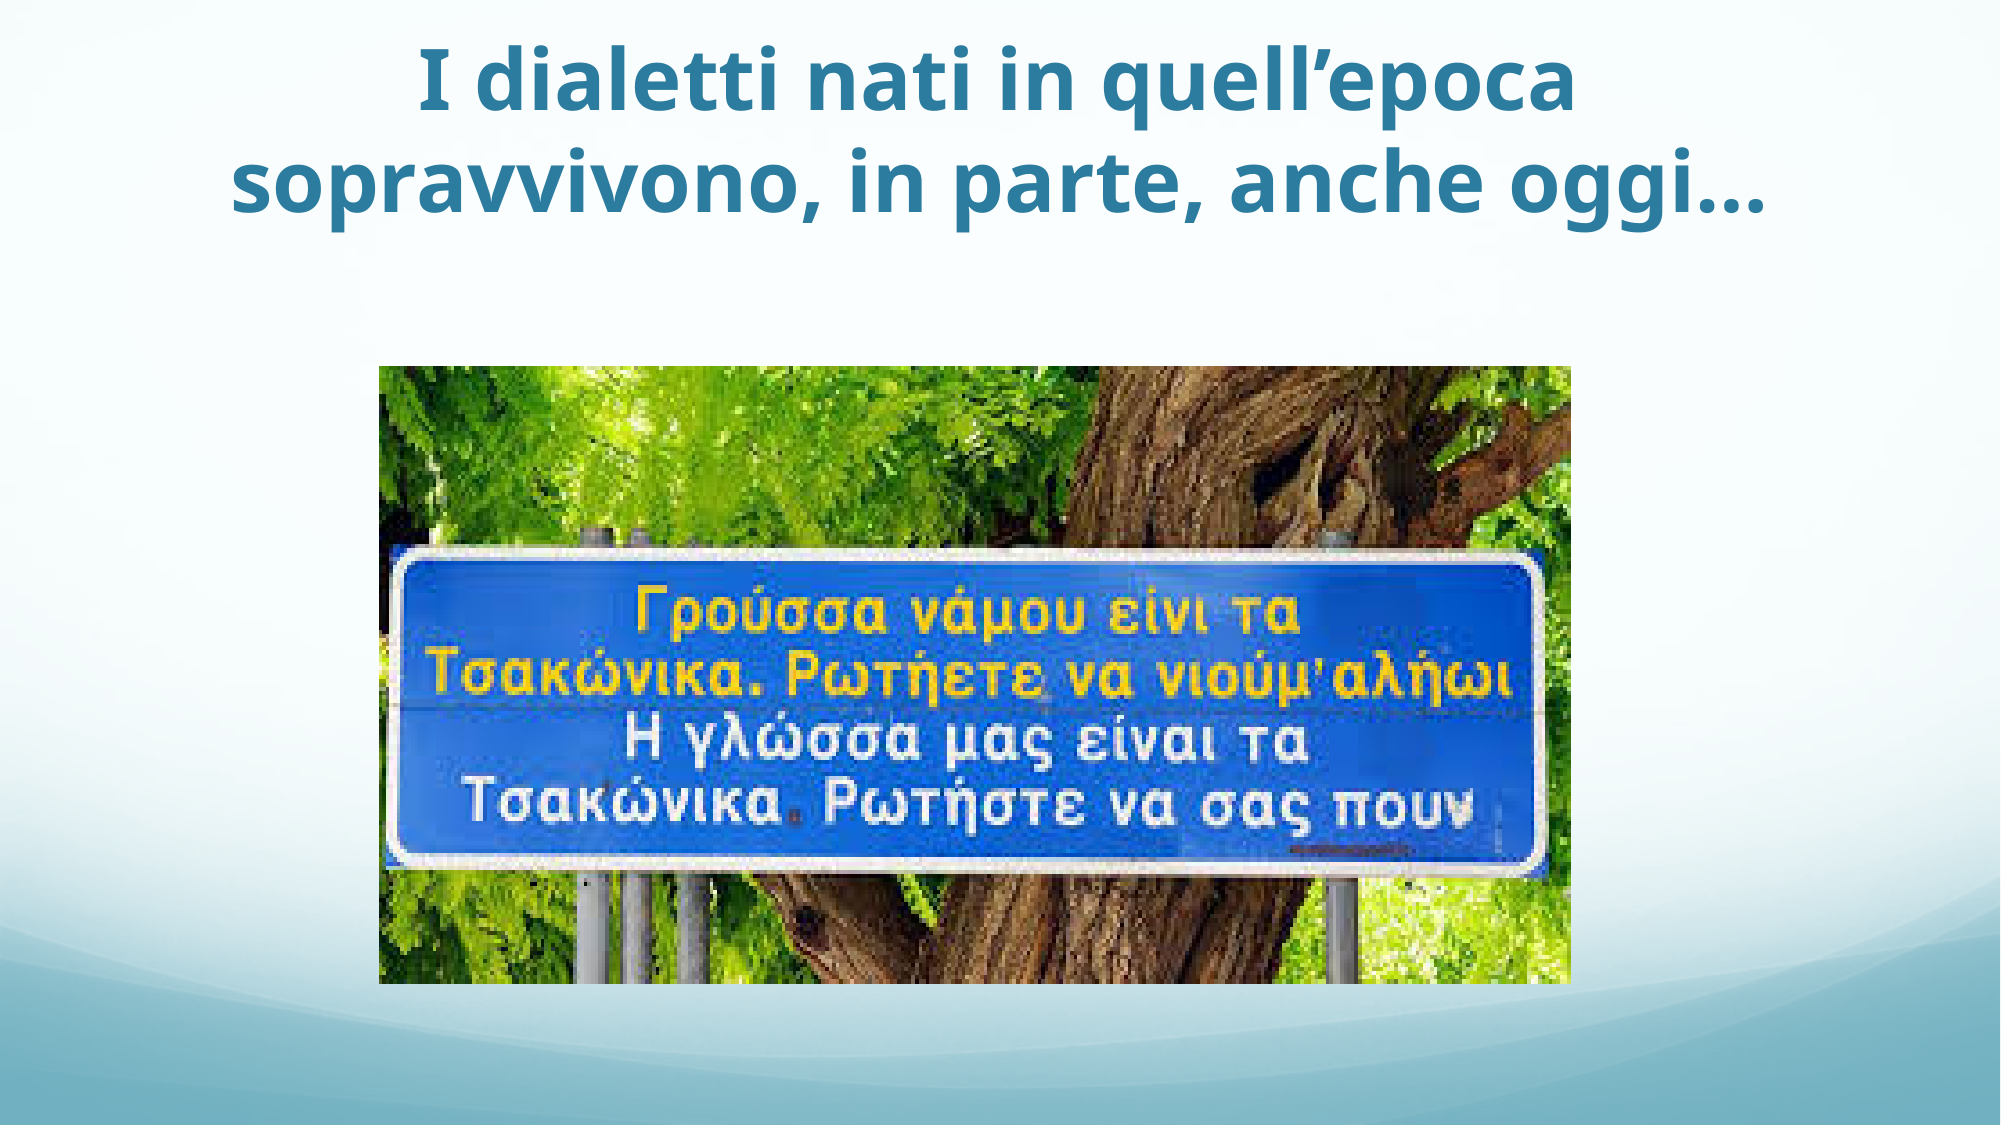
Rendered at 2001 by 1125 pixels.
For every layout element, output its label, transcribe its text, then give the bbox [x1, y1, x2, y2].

title I dialetti nati in quell’epoca sopravvivono, in parte, anche oggi… [120, 17, 1880, 237]
picture [378, 366, 1572, 984]
